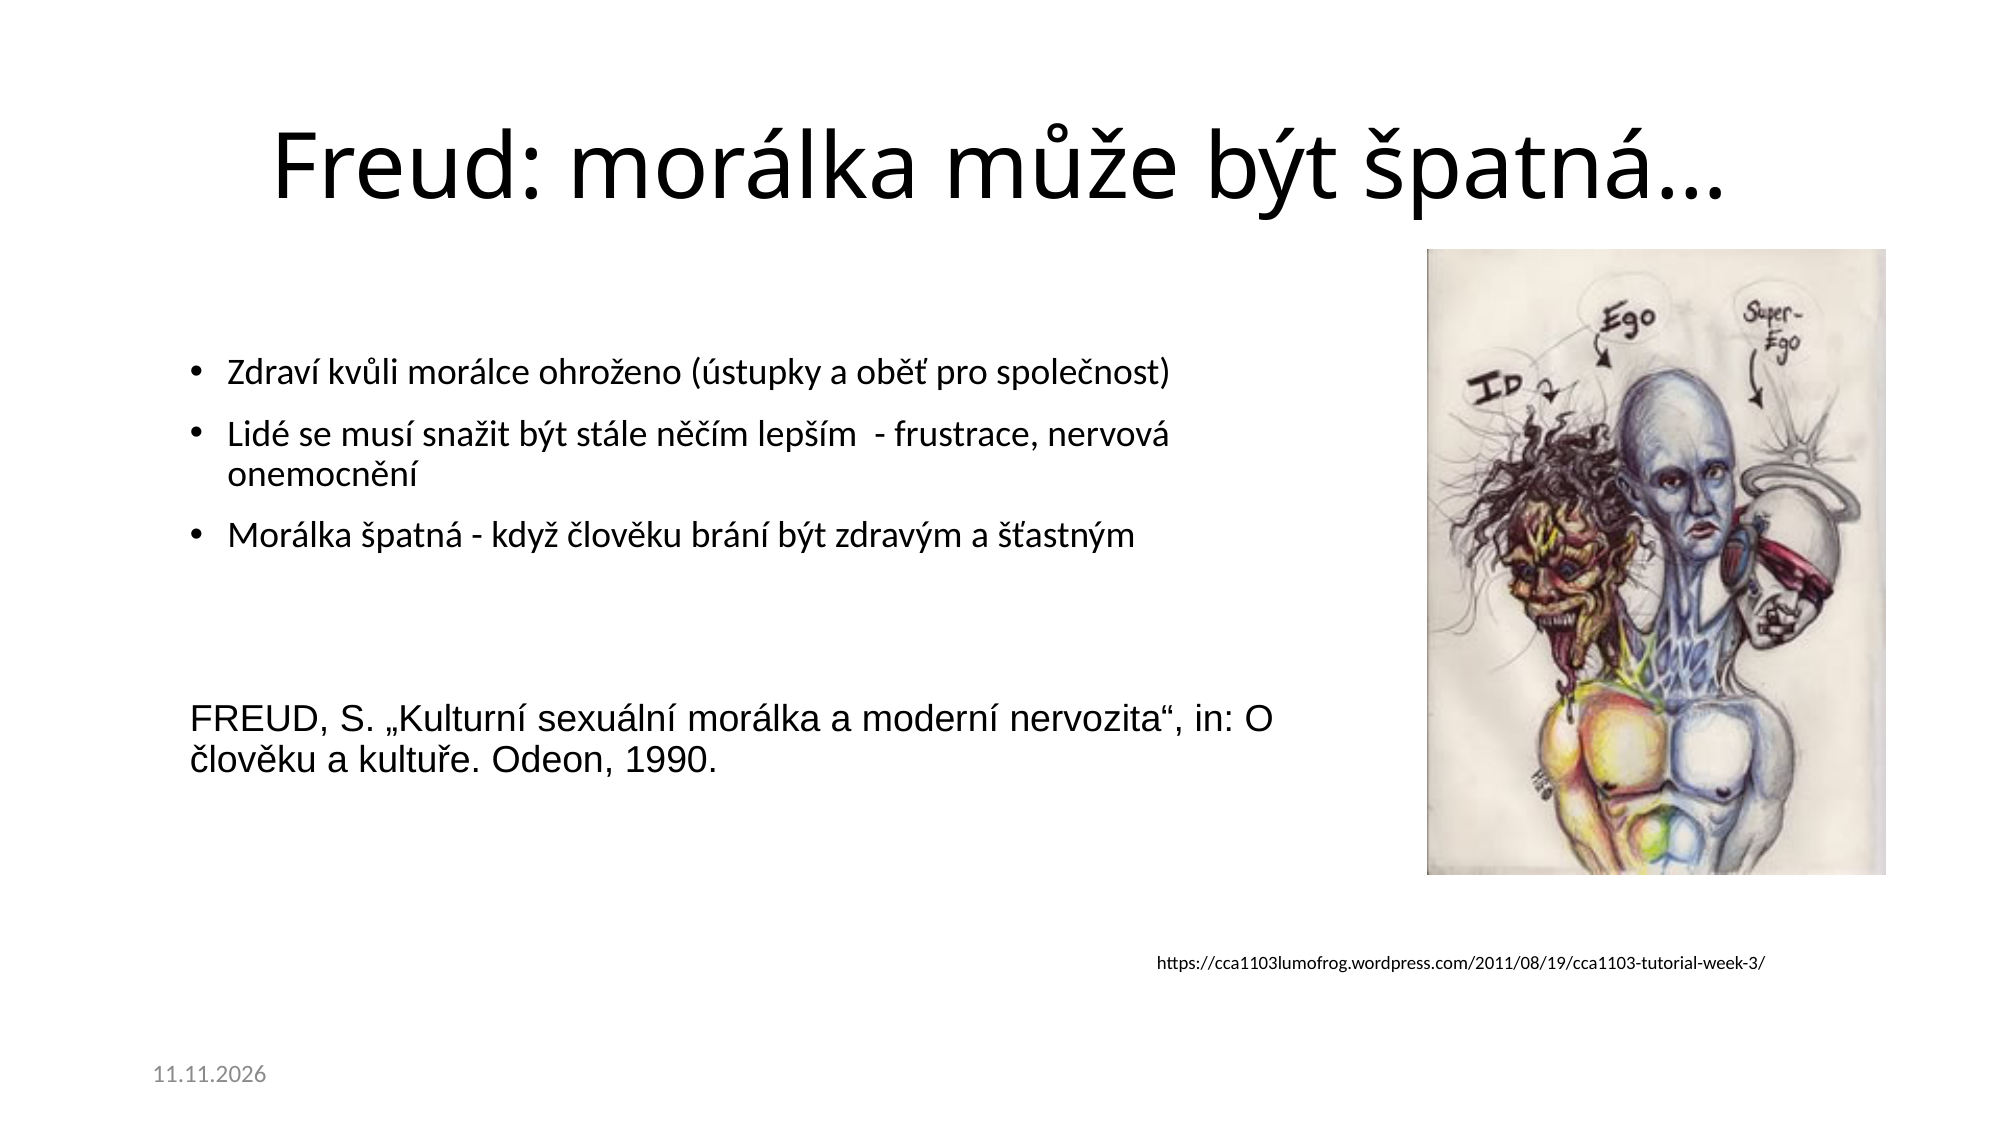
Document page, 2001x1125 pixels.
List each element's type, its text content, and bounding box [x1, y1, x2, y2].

picture [1427, 249, 1887, 875]
title Freud: morálka může být špatná… [137, 59, 1863, 278]
slide_number 9. 3. 2025 [137, 1042, 588, 1103]
text_box https://cca1103lumofrog.wordpress.com/2011/08/19/cca1103-tutorial-week-3/ [1142, 943, 1914, 981]
list Zdraví kvůli morálce ohroženo (ústupky a oběť pro společnost) Lidé se musí snažit být stále něčím lepším - frustrace, nervová onemocnění Morálka špatná - když člověku brání být zdravým a šťastným FREUD, S. „Kulturní sexuální morálka a moderní nervozita“, in: O člověku a kultuře. Odeon, 1990. [174, 345, 1332, 815]
